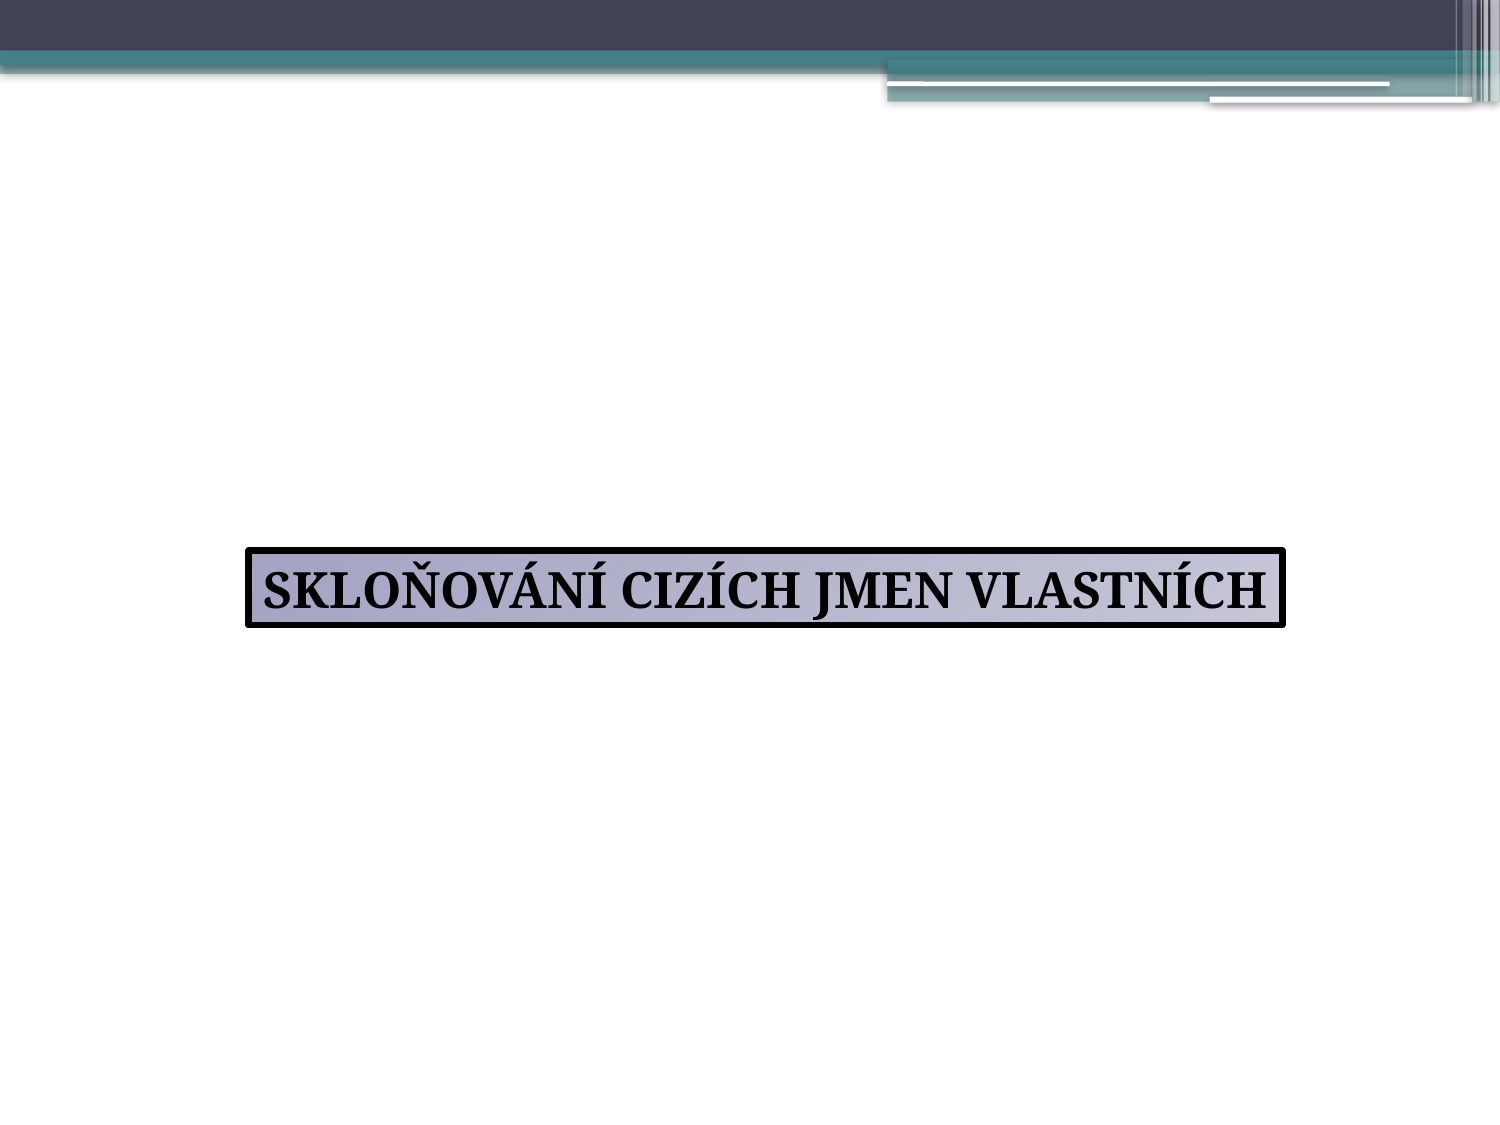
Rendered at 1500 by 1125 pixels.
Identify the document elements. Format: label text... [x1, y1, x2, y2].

text_box SKLOŇOVÁNÍ CIZÍCH JMEN VLASTNÍCH [248, 550, 1283, 626]
